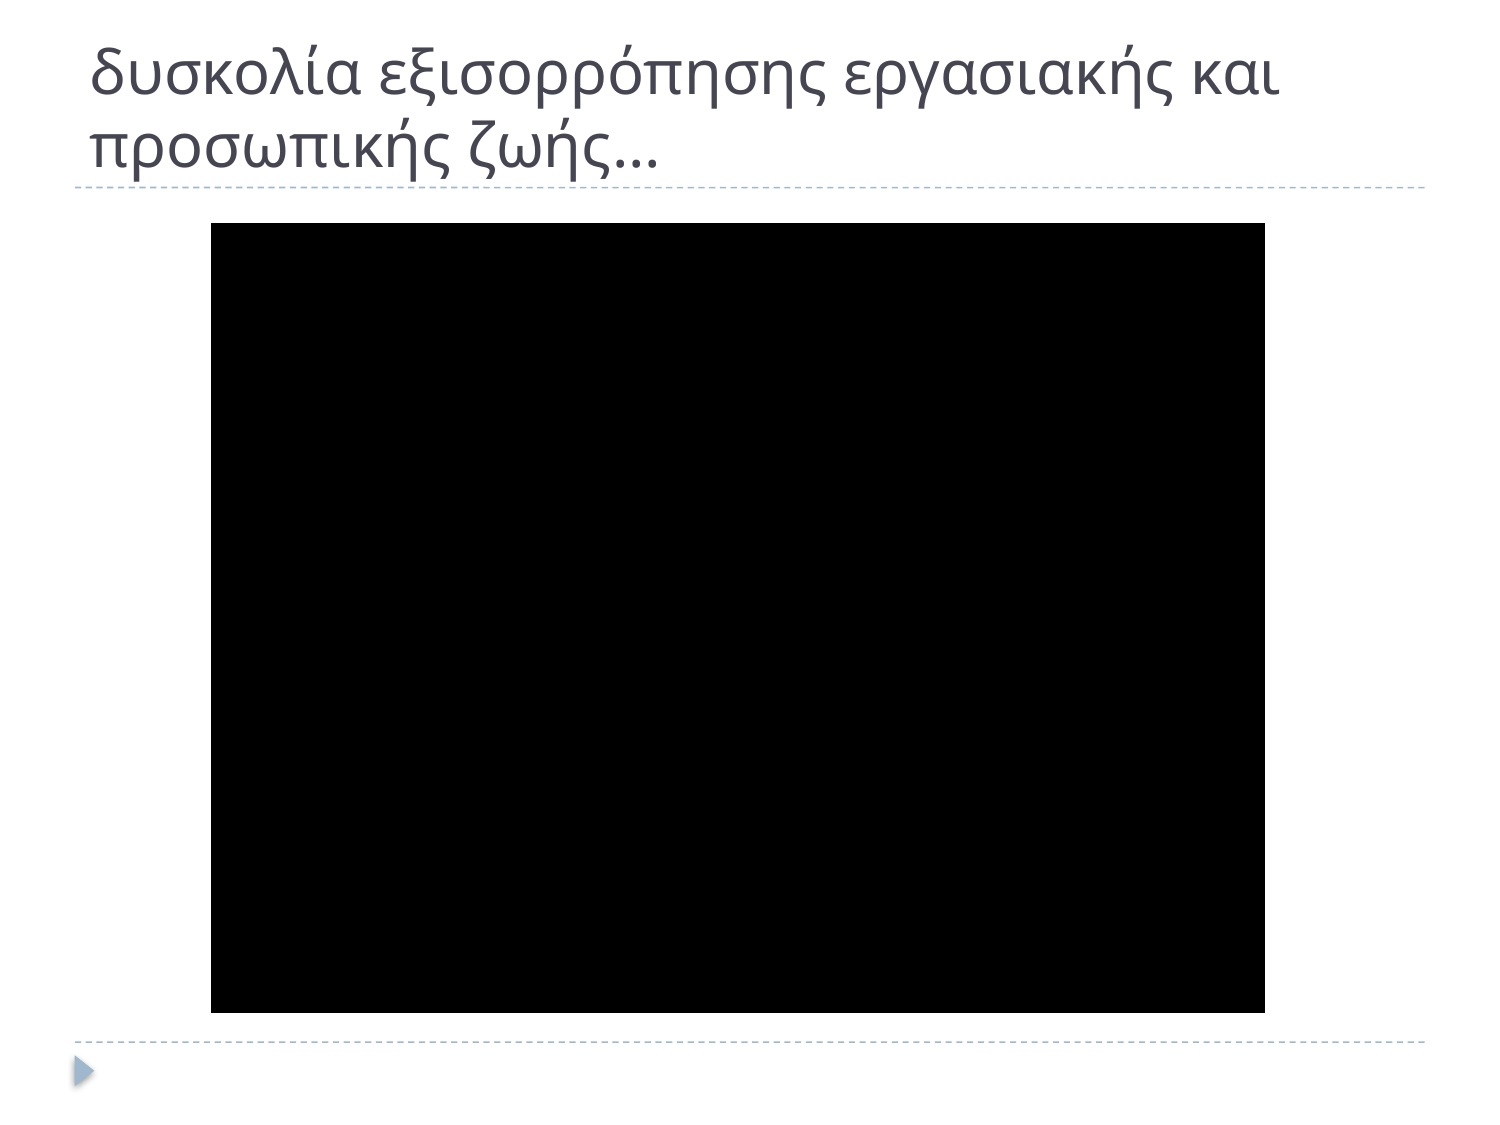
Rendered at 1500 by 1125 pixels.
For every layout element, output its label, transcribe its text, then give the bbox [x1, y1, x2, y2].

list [210, 222, 1266, 1014]
title δυσκολία εξισορρόπησης εργασιακής και προσωπικής ζωής… [75, 24, 1425, 188]
